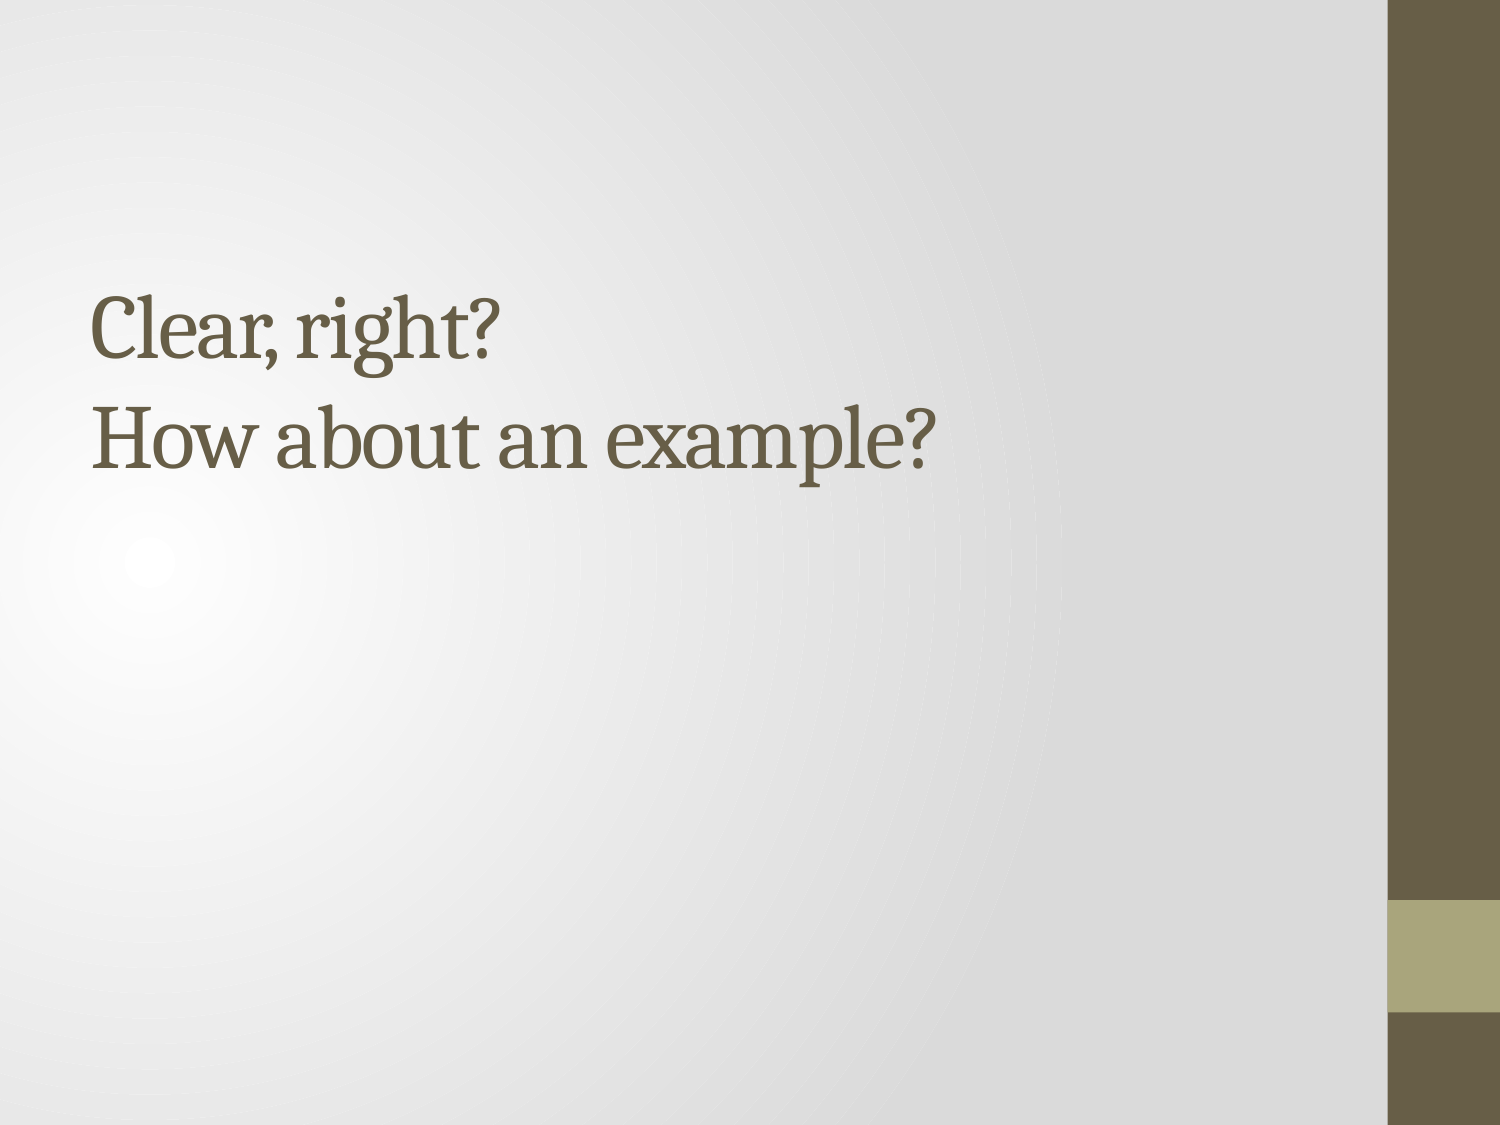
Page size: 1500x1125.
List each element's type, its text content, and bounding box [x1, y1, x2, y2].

title Clear, right? How about an example? [75, 115, 1425, 638]
